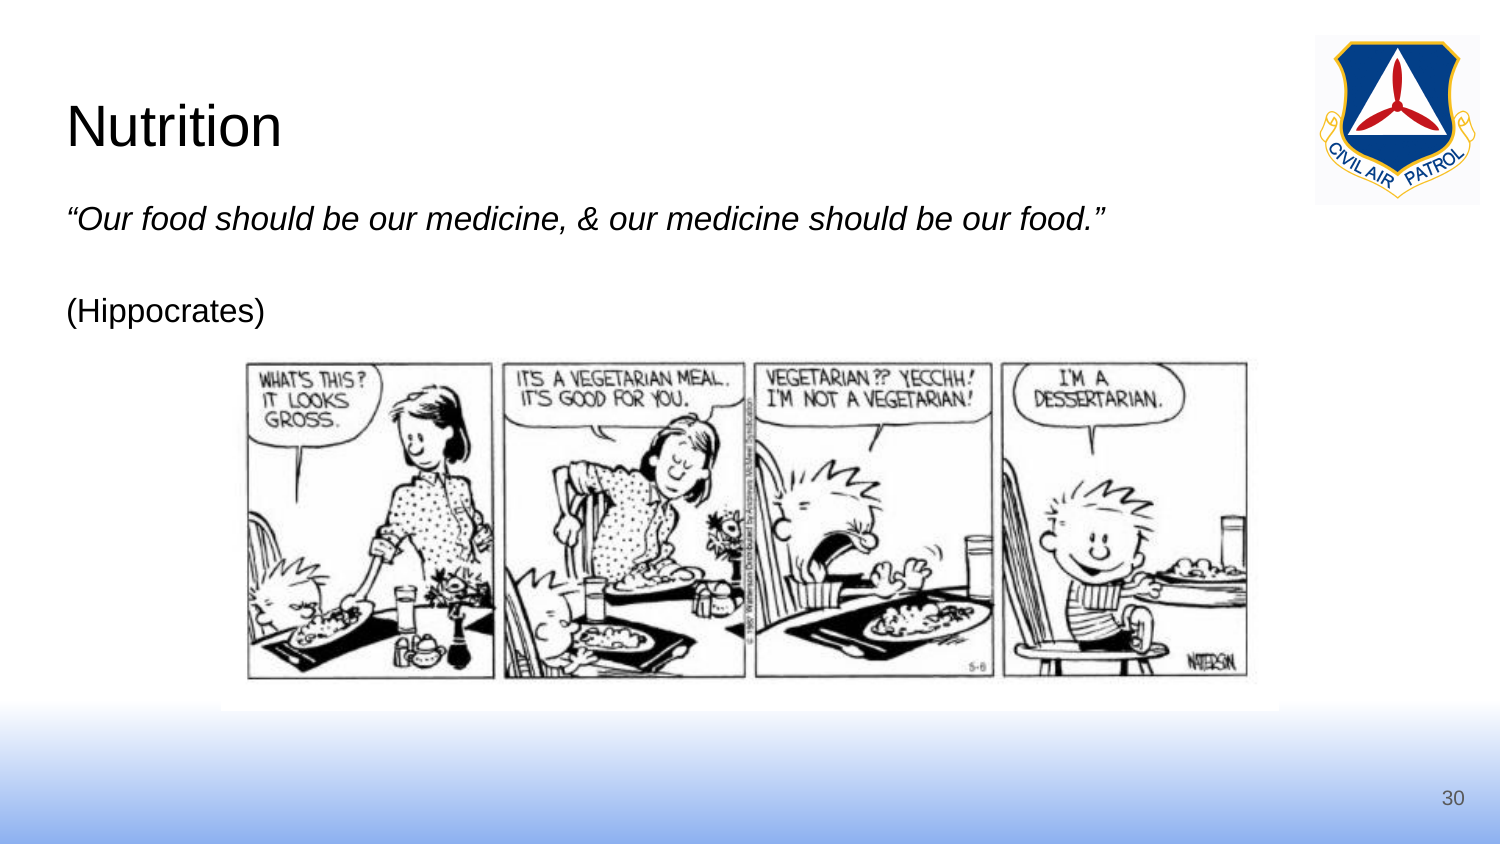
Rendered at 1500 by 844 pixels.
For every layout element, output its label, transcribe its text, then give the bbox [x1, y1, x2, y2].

title Nutrition [51, 72, 1449, 167]
slide_number 30 [1389, 764, 1480, 830]
picture [220, 333, 1280, 711]
picture [1315, 35, 1480, 205]
list “Our food should be our medicine, & our medicine should be our food.” (Hippocrates) [51, 176, 1449, 737]
